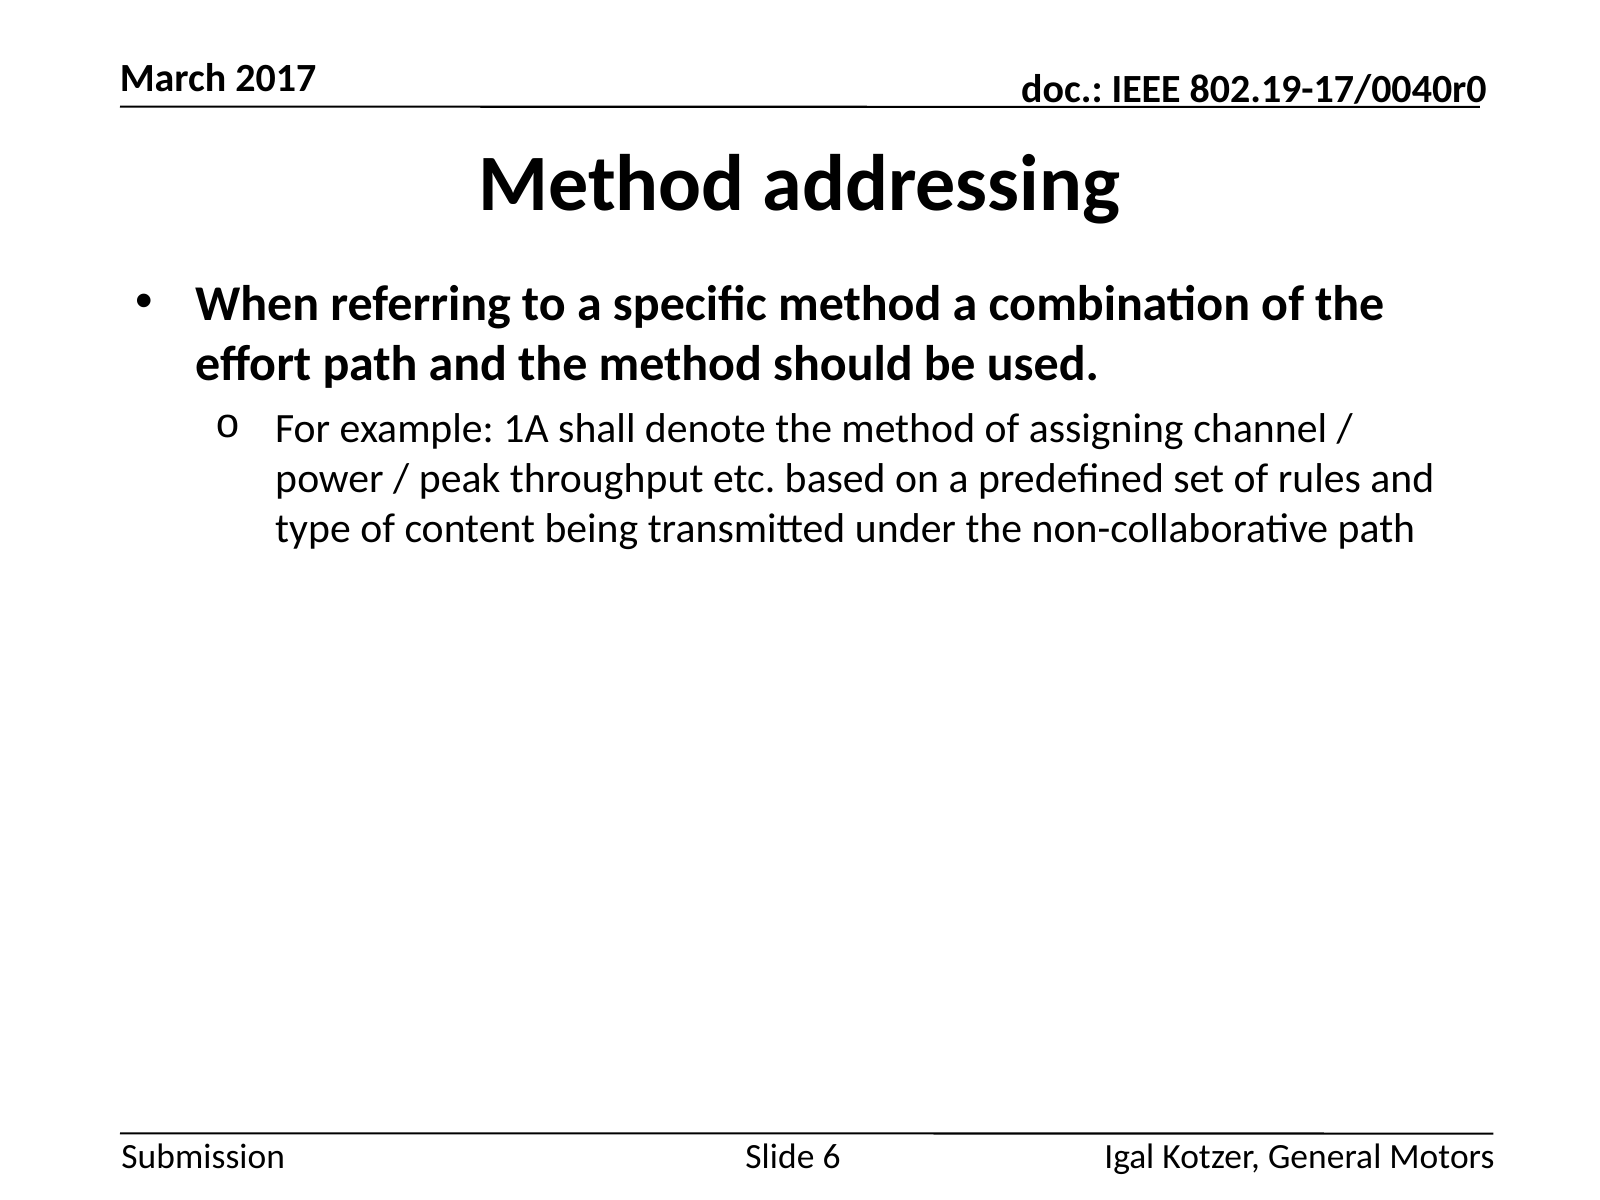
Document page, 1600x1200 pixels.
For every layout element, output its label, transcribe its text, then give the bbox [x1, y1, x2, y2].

slide_number Slide 6 [733, 1132, 854, 1197]
list When referring to a specific method a combination of the effort path and the method should be used. For example: 1A shall denote the method of assigning channel / power / peak throughput etc. based on a predefined set of rules and type of content being transmitted under the non-collaborative path [119, 262, 1480, 1126]
footer Igal Kotzer, General Motors [937, 1132, 1495, 1177]
title Method addressing [119, 119, 1480, 238]
